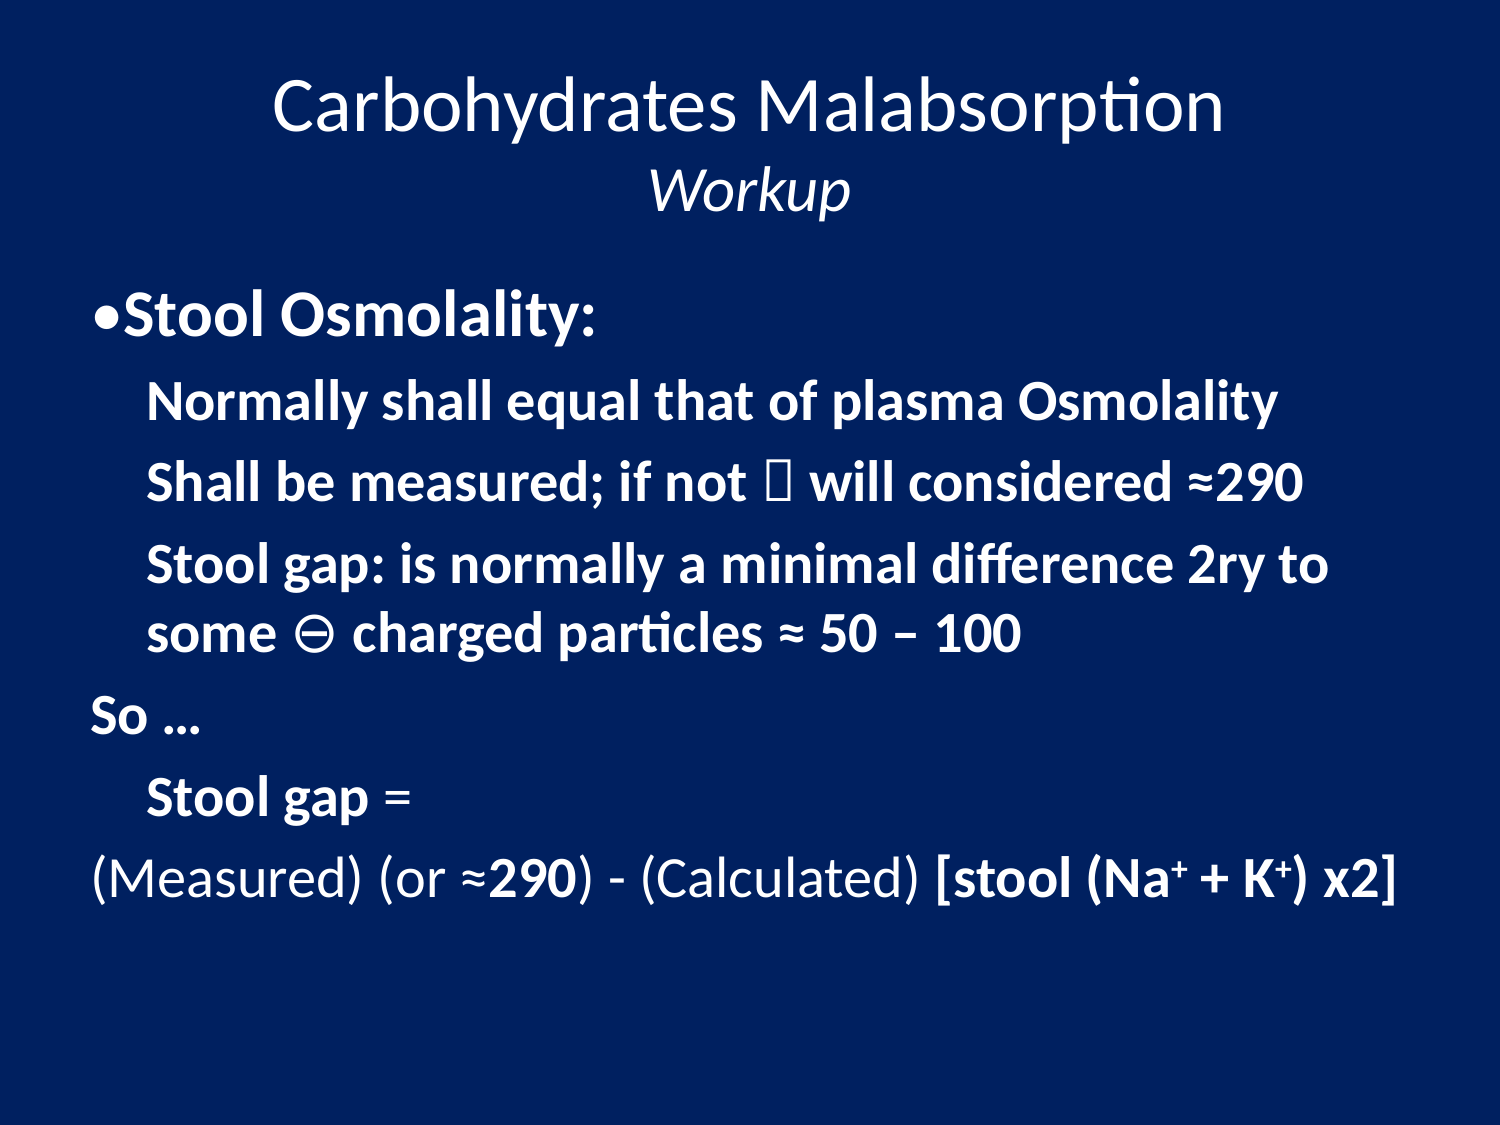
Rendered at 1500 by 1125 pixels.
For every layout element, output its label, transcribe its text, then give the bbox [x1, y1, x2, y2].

title Carbohydrates Malabsorption Workup [75, 45, 1425, 233]
list •Stool Osmolality: Normally shall equal that of plasma Osmolality Shall be measured; if not  will considered ≈290 Stool gap: is normally a minimal difference 2ry to some ⊖ charged particles ≈ 50 – 100 So … Stool gap = (Measured) (or ≈290) - (Calculated) [stool (Na+ + K+) x2] [75, 262, 1425, 1005]
